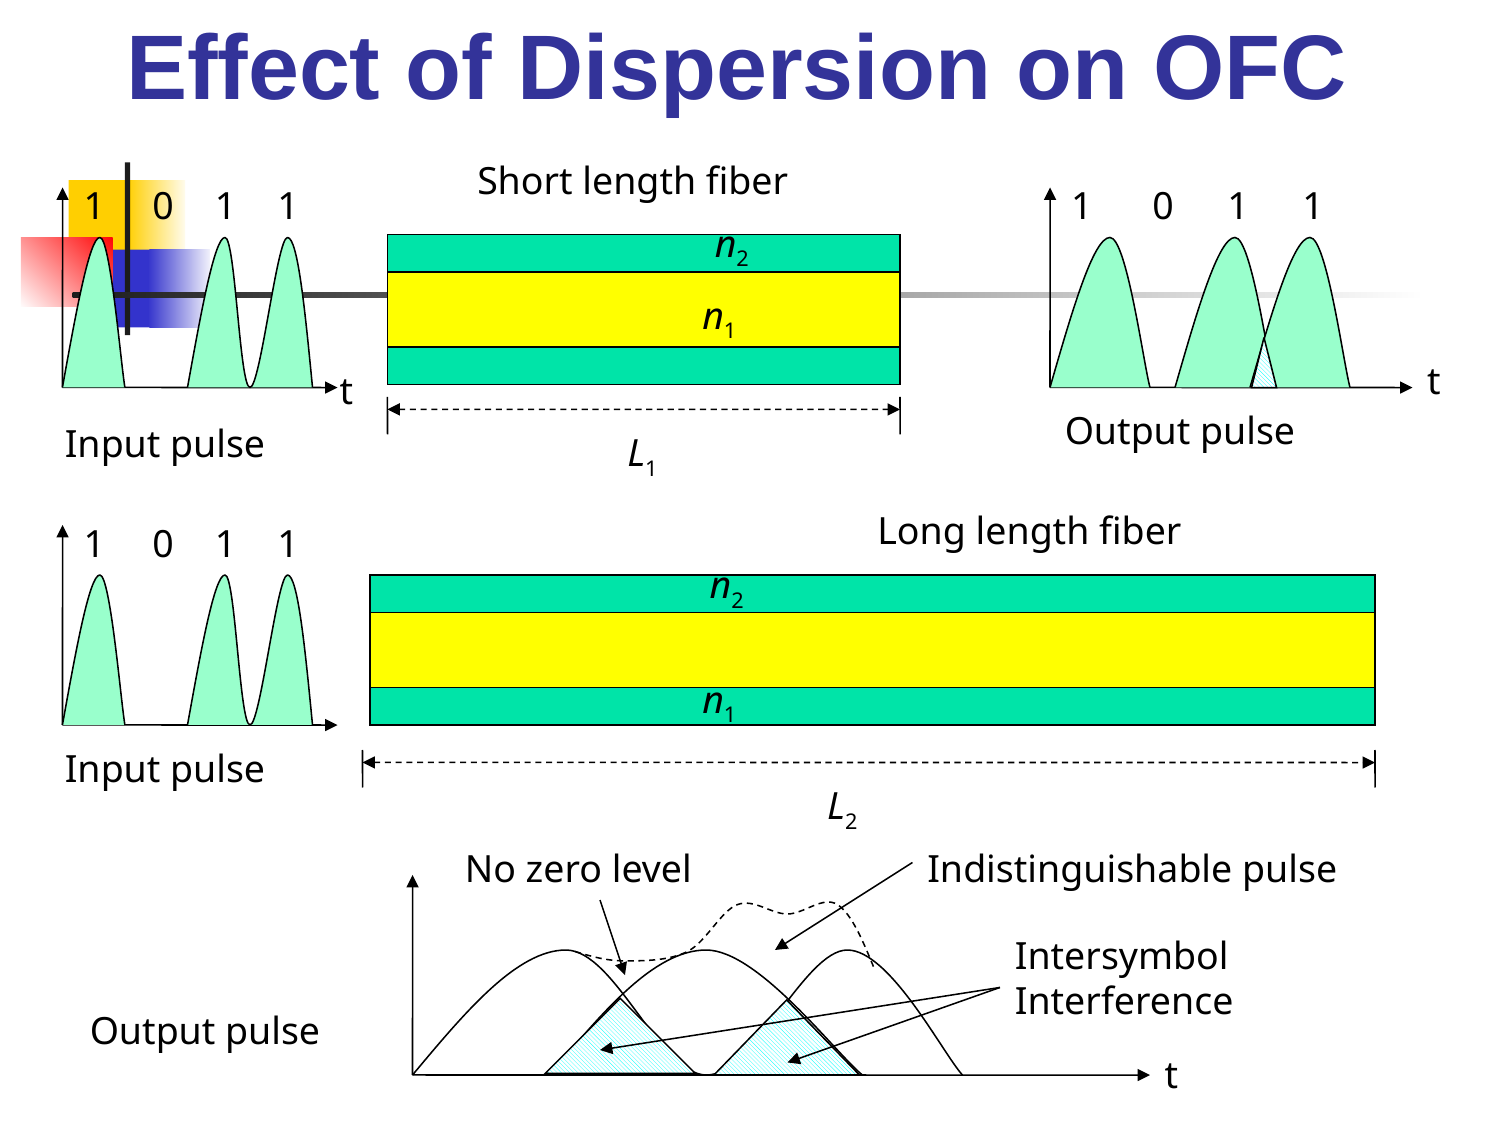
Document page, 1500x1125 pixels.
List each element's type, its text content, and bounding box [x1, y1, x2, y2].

title Effect of Dispersion on OFC [62, 0, 1413, 126]
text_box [74, 837, 1388, 1105]
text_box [49, 149, 1476, 483]
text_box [49, 499, 1376, 836]
